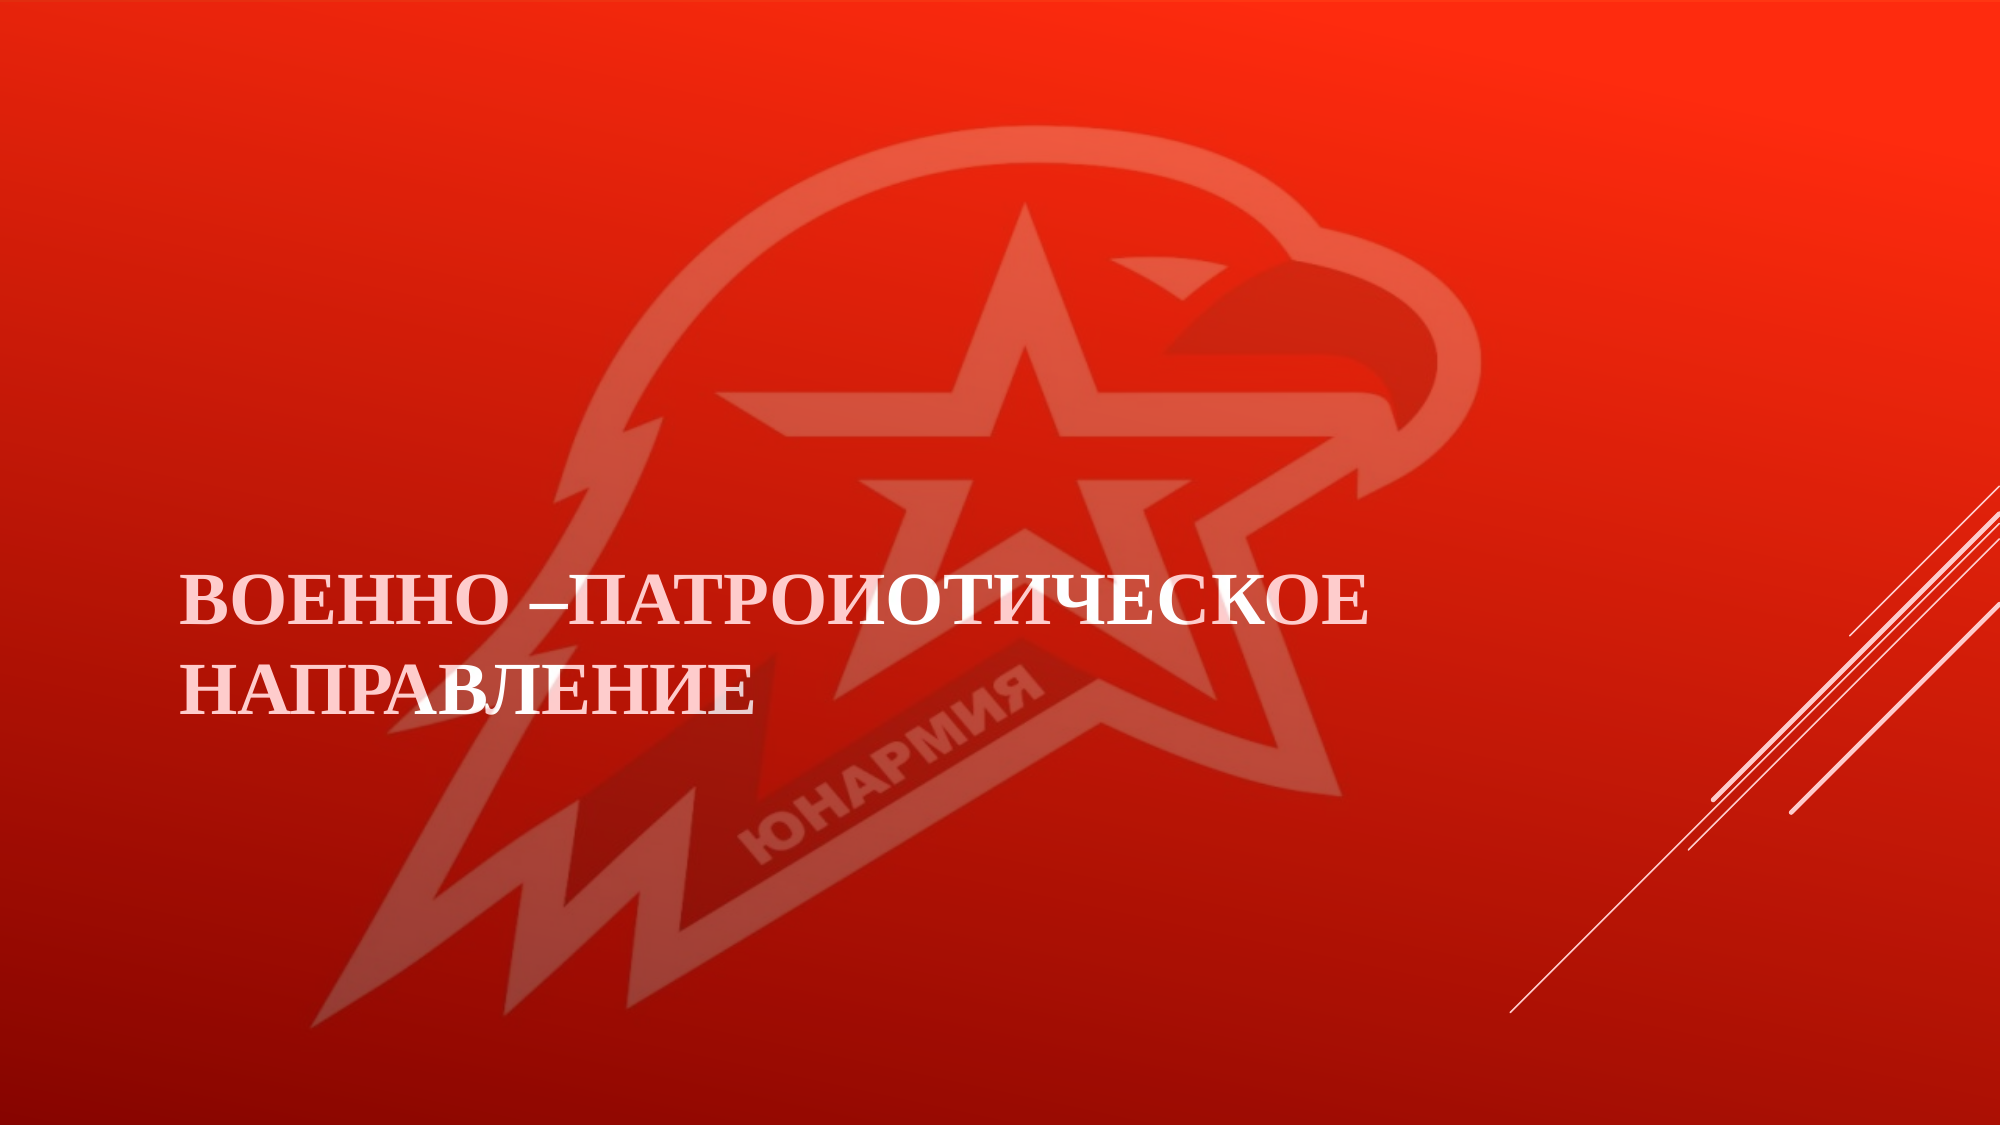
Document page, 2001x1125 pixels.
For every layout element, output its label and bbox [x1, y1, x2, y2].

text_box [0, 1, 2000, 1125]
